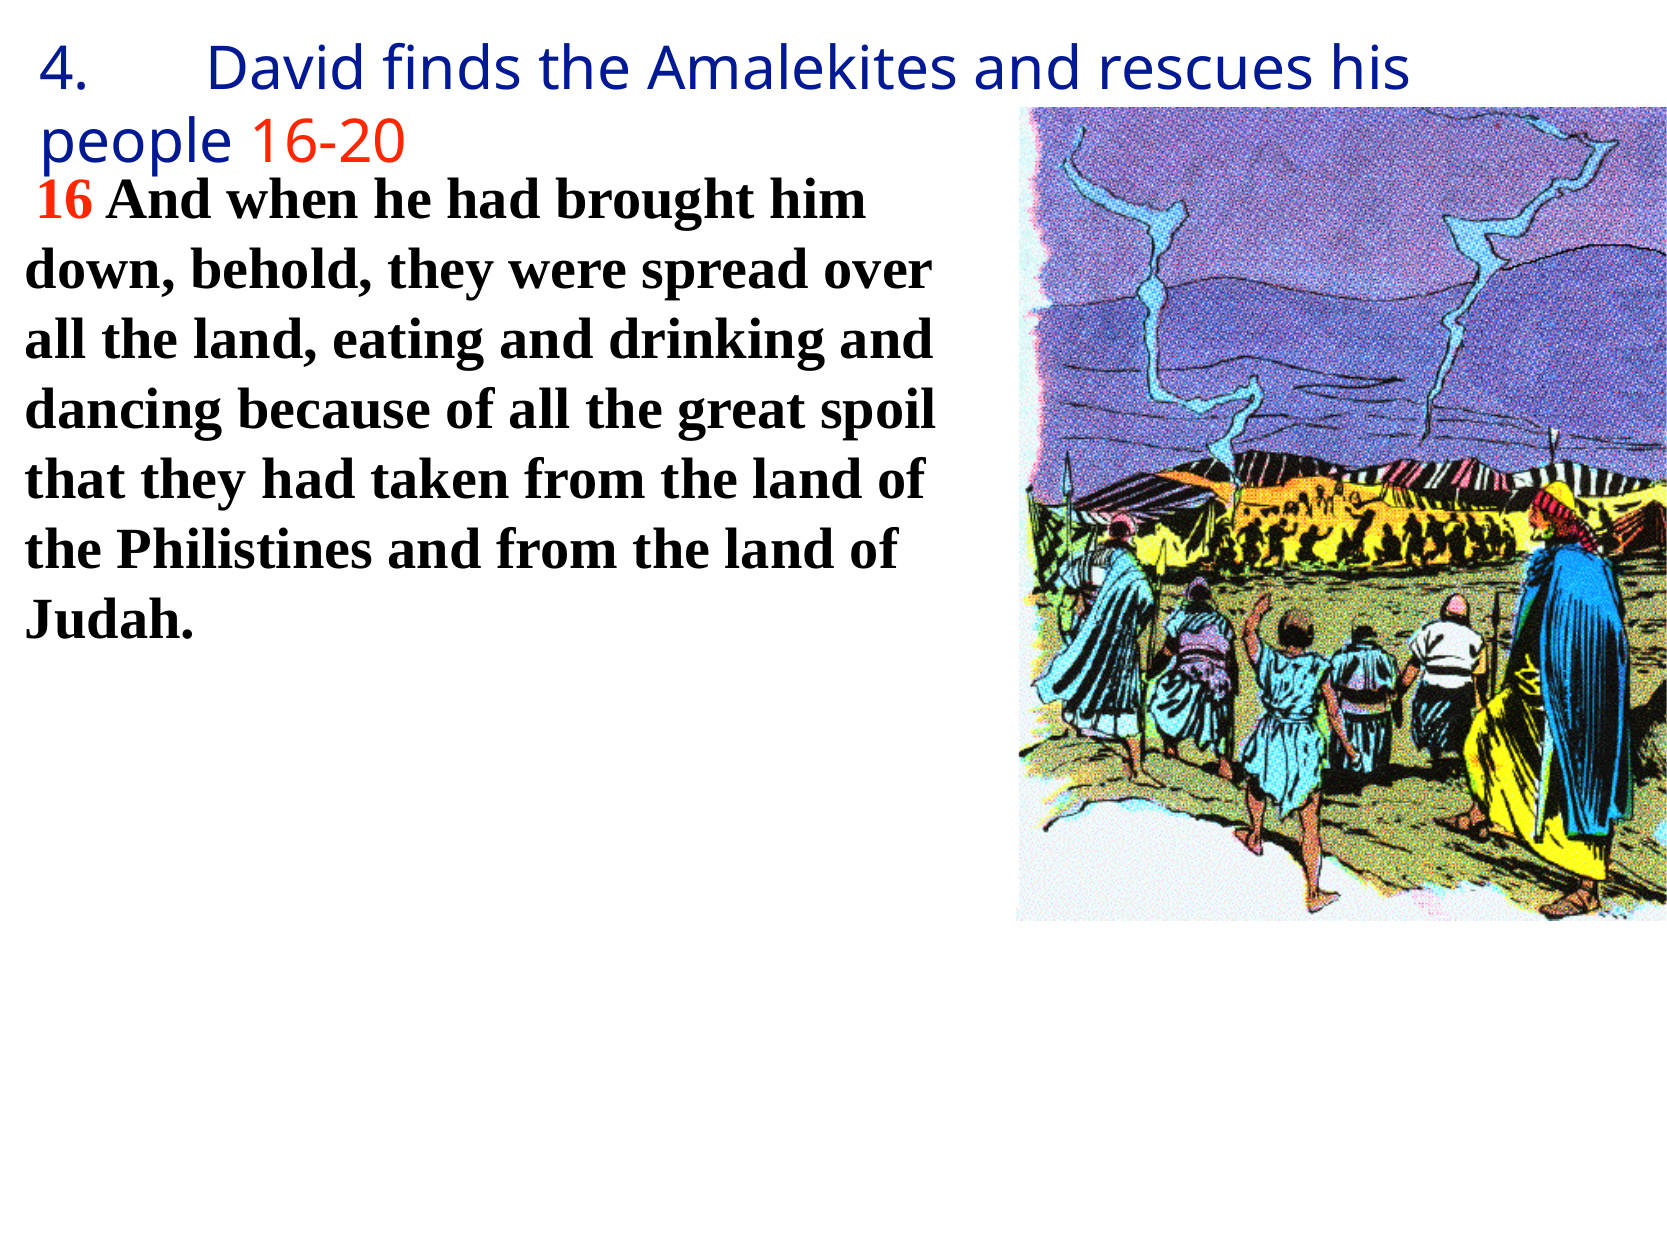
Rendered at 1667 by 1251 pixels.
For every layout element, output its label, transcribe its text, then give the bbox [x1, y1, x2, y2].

list 16 And when he had brought him down, behold, they were spread over all the land, eating and drinking and dancing because of all the great spoil that they had taken from the land of the Philistines and from the land of Judah. [16, 151, 1018, 1041]
title 4. David finds the Amalekites and rescues his people 16-20 [39, 28, 1552, 126]
picture [1016, 106, 1667, 922]
